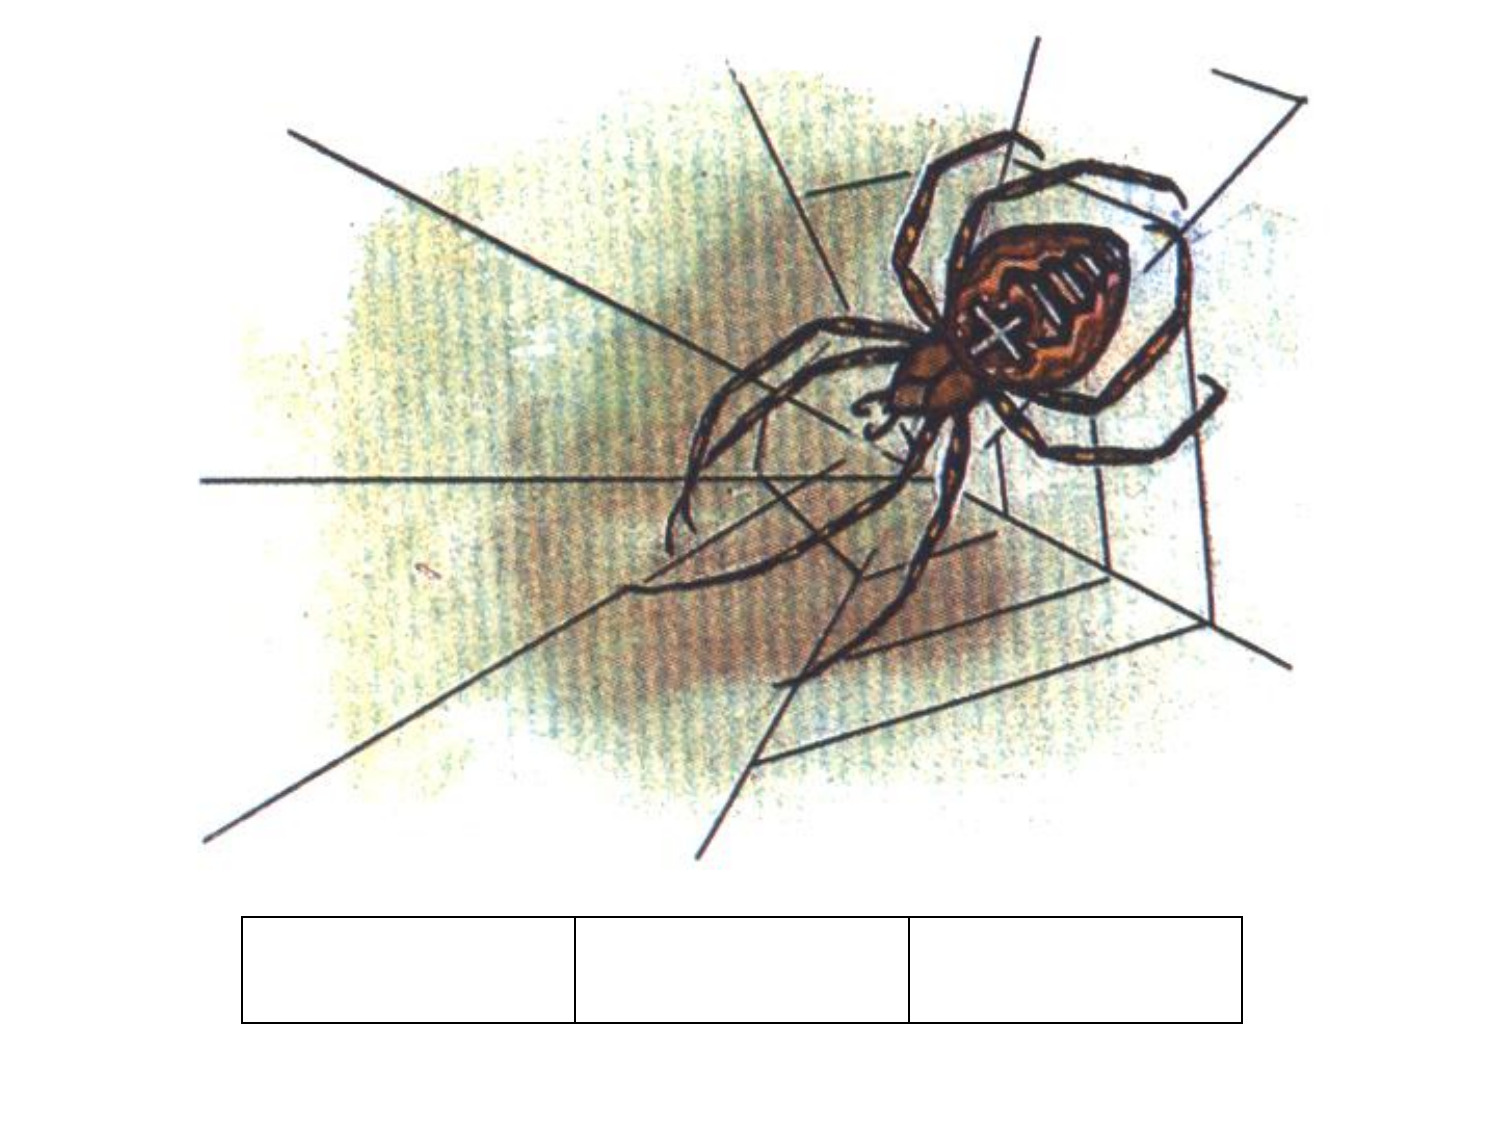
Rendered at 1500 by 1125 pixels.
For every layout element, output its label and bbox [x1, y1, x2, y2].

table_header [243, 918, 574, 1022]
table_header [910, 918, 1241, 1022]
picture [165, 5, 1330, 870]
table_header [576, 918, 908, 1022]
